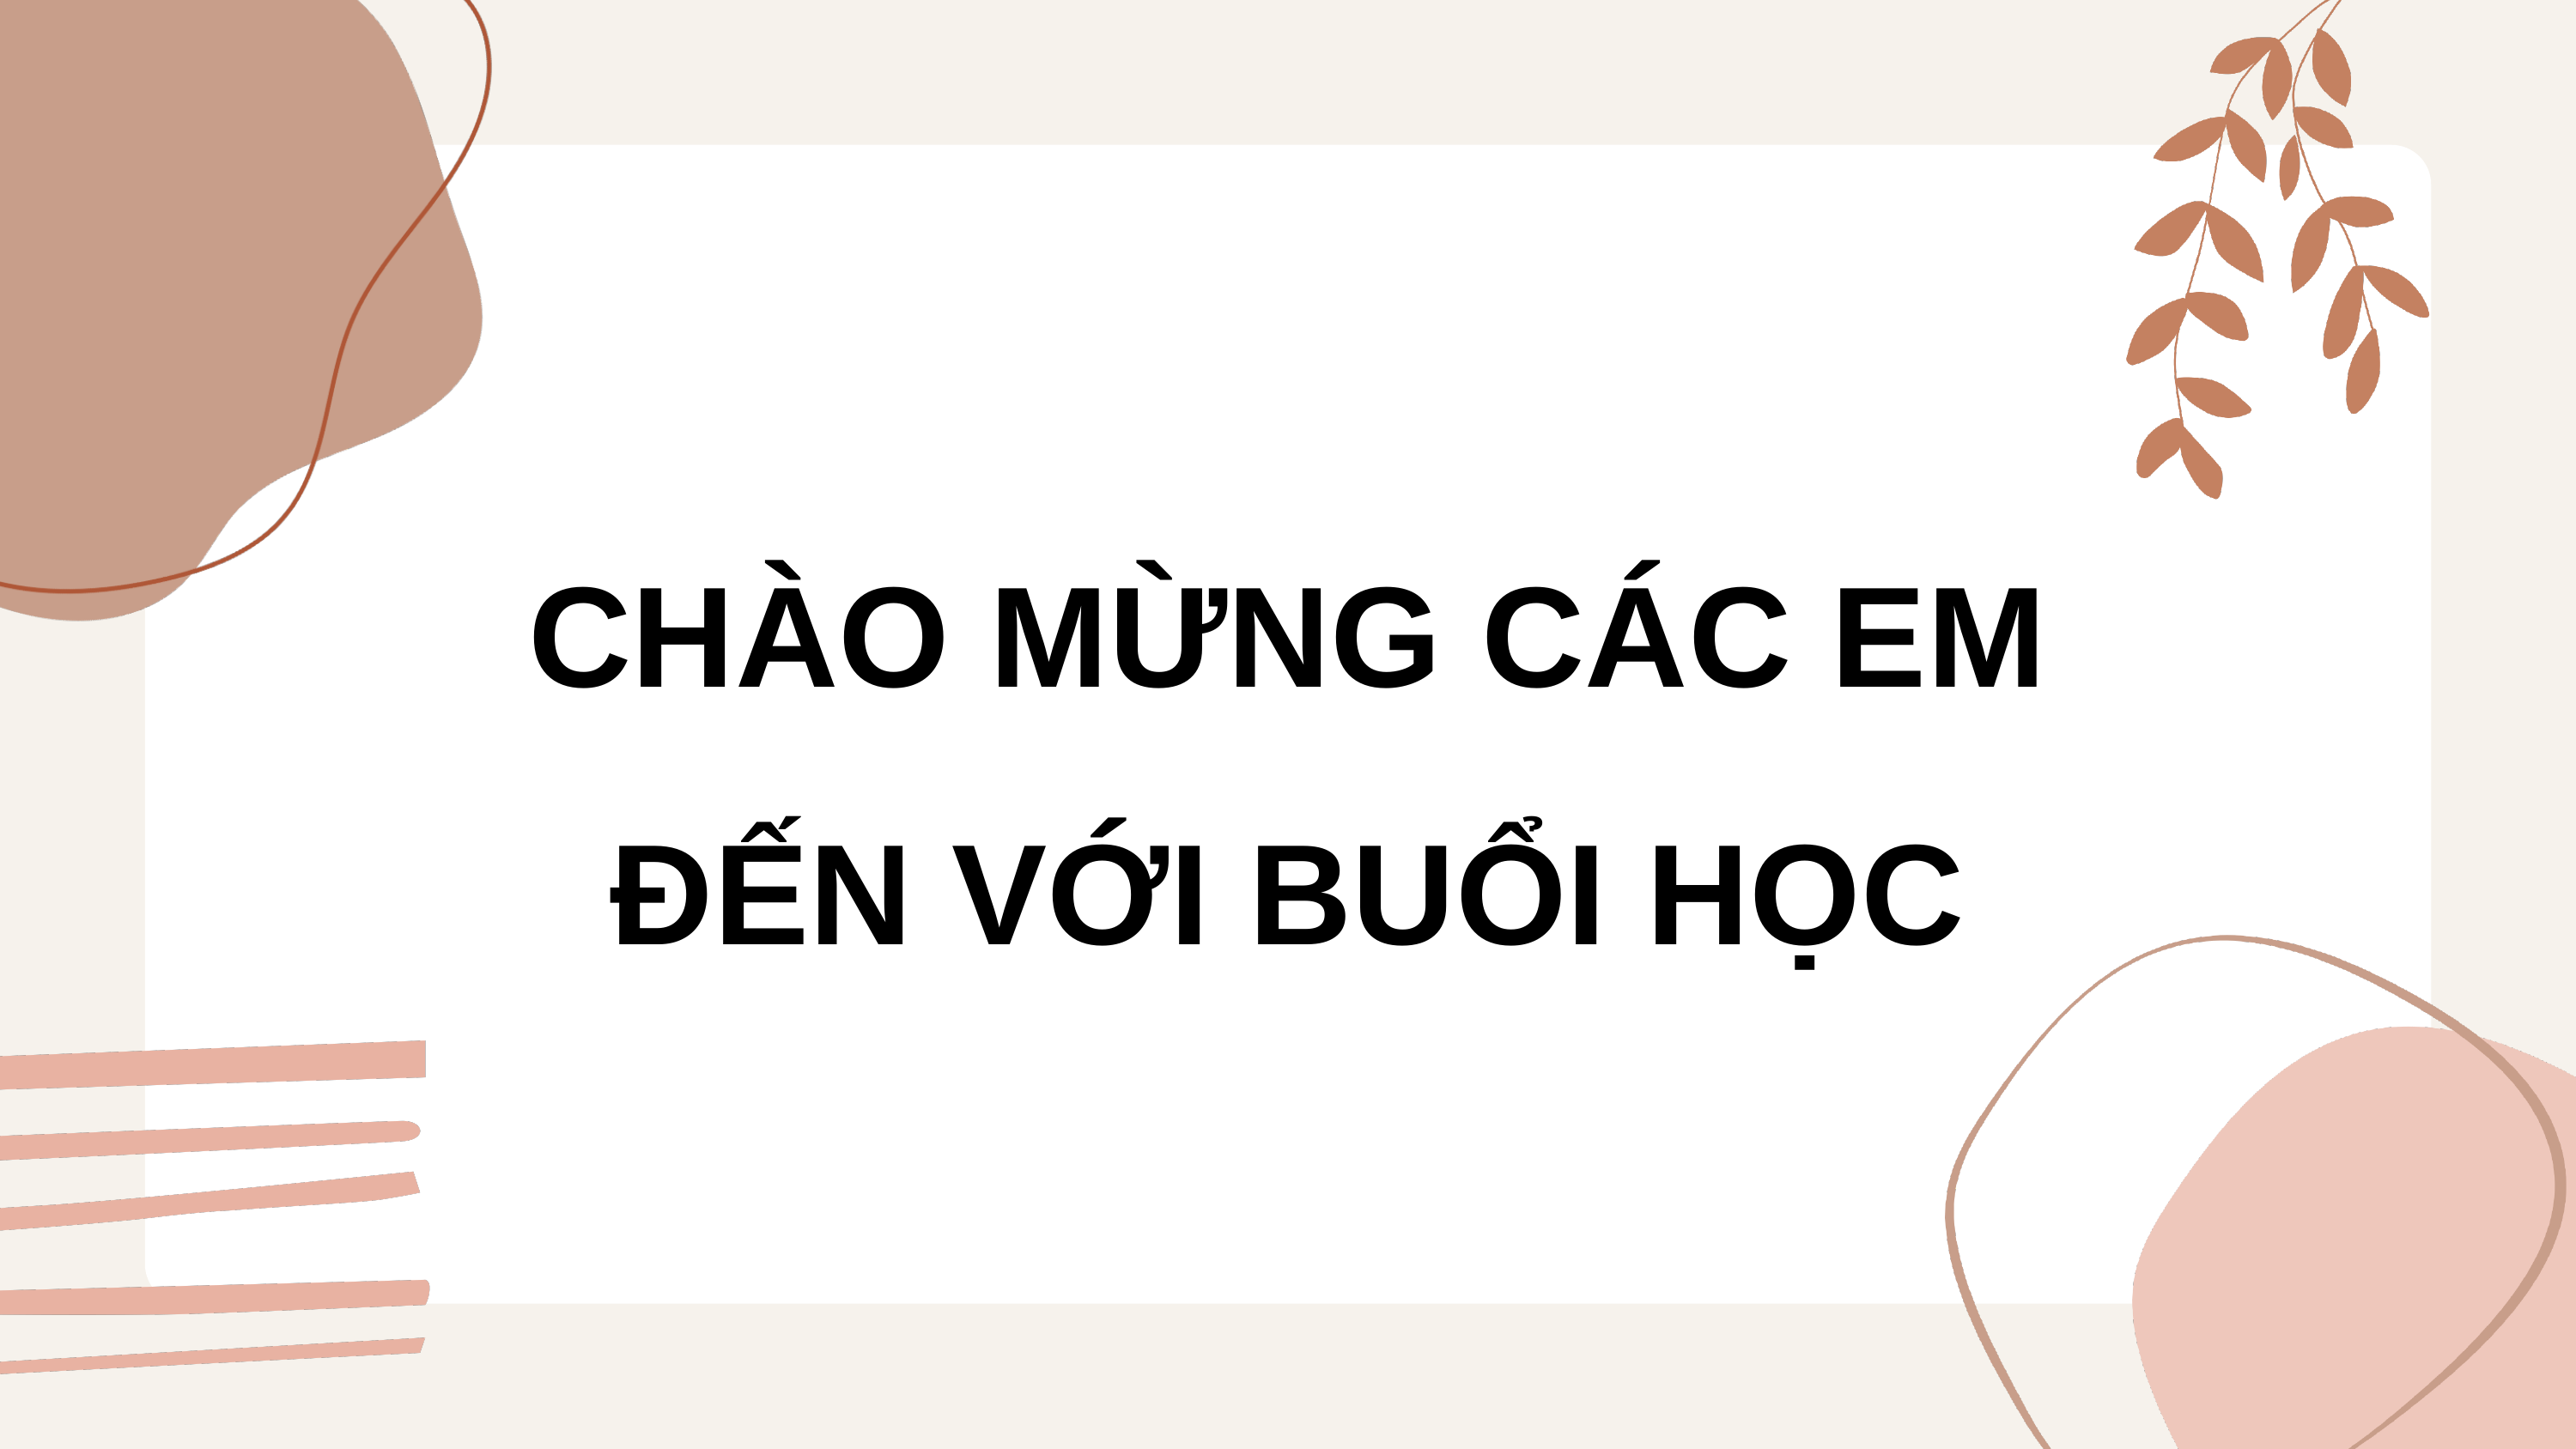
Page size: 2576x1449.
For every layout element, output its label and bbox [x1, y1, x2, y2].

text_box [144, 144, 2432, 1304]
picture [2126, 0, 2432, 500]
picture [0, 1040, 430, 1382]
picture [1945, 935, 2576, 1449]
picture [0, 0, 538, 676]
